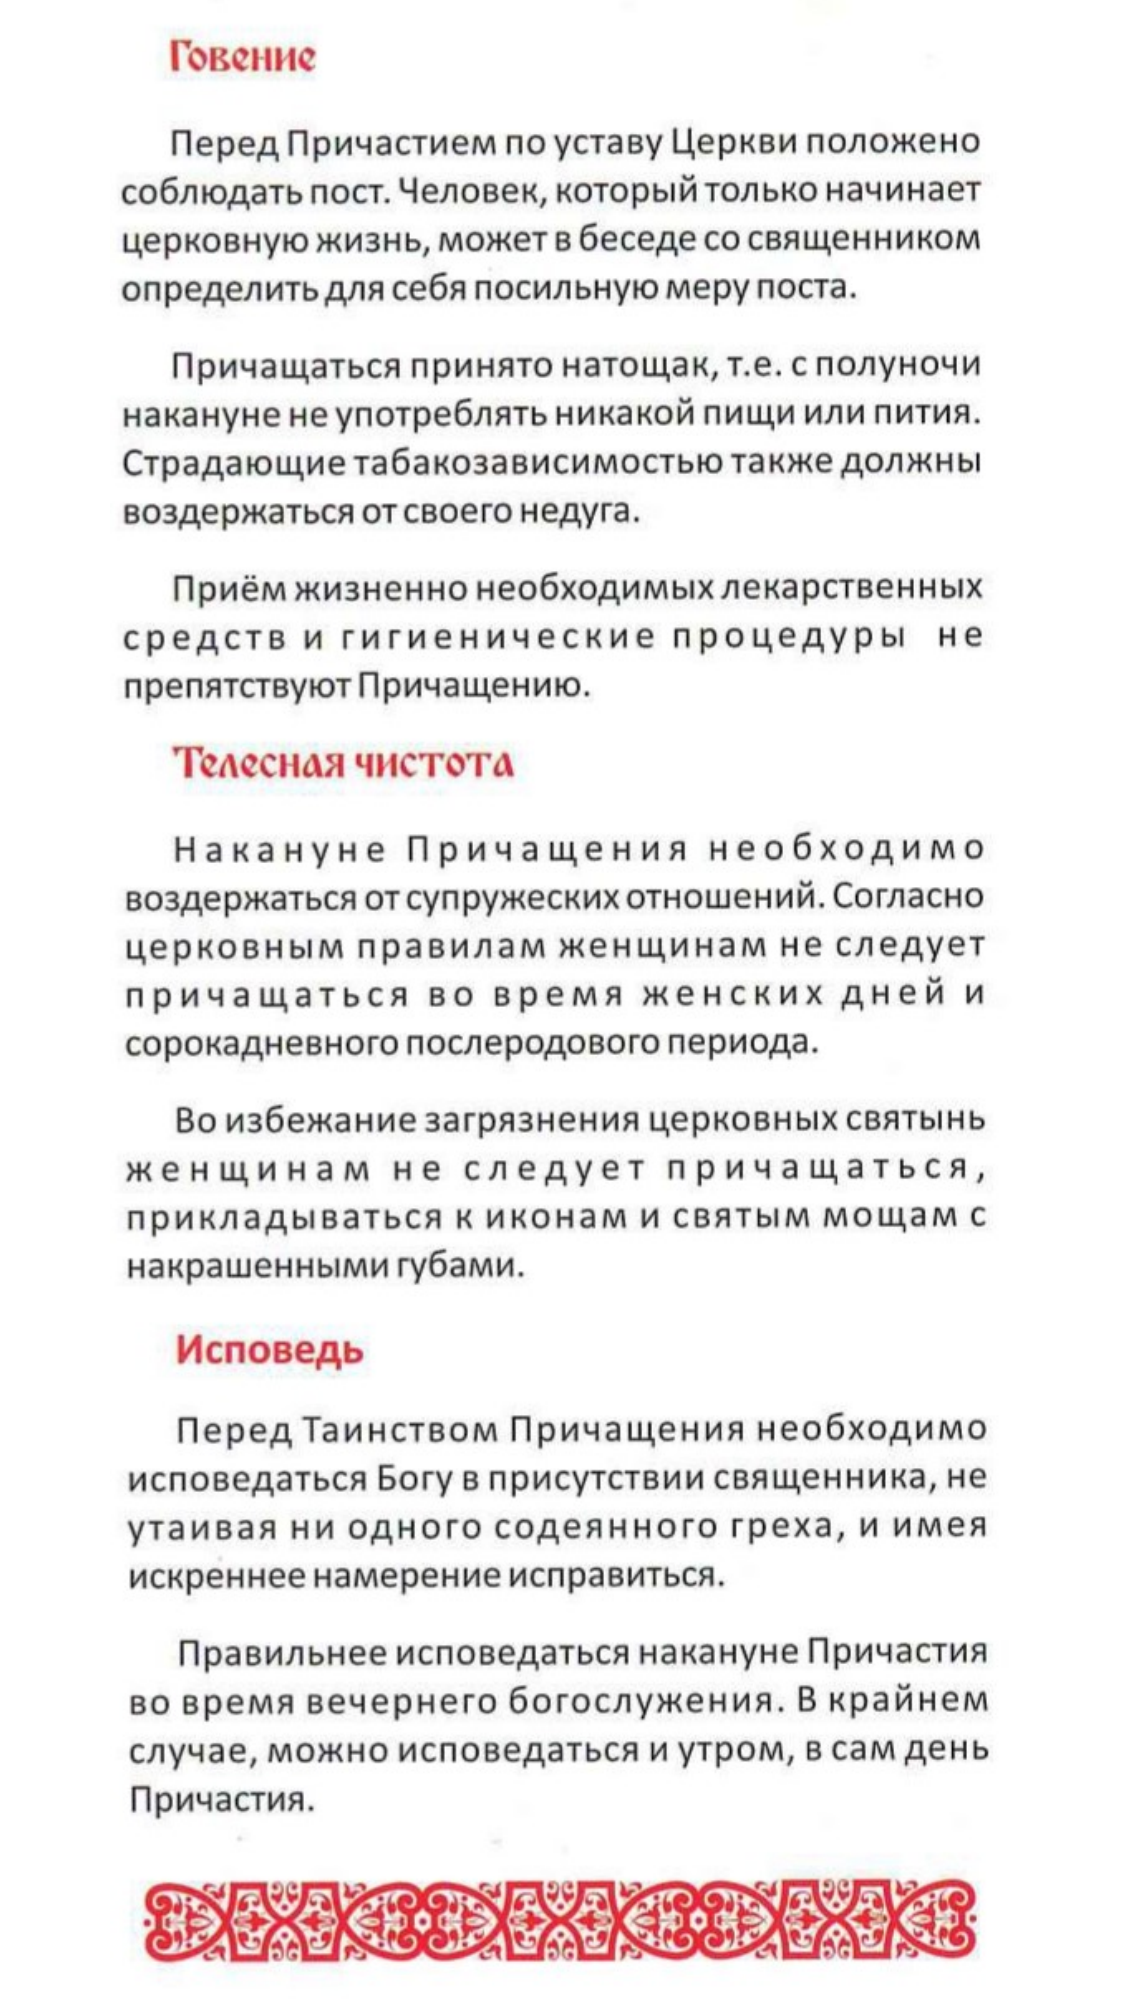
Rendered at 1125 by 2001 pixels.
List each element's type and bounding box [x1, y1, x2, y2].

picture [110, 0, 1015, 2000]
